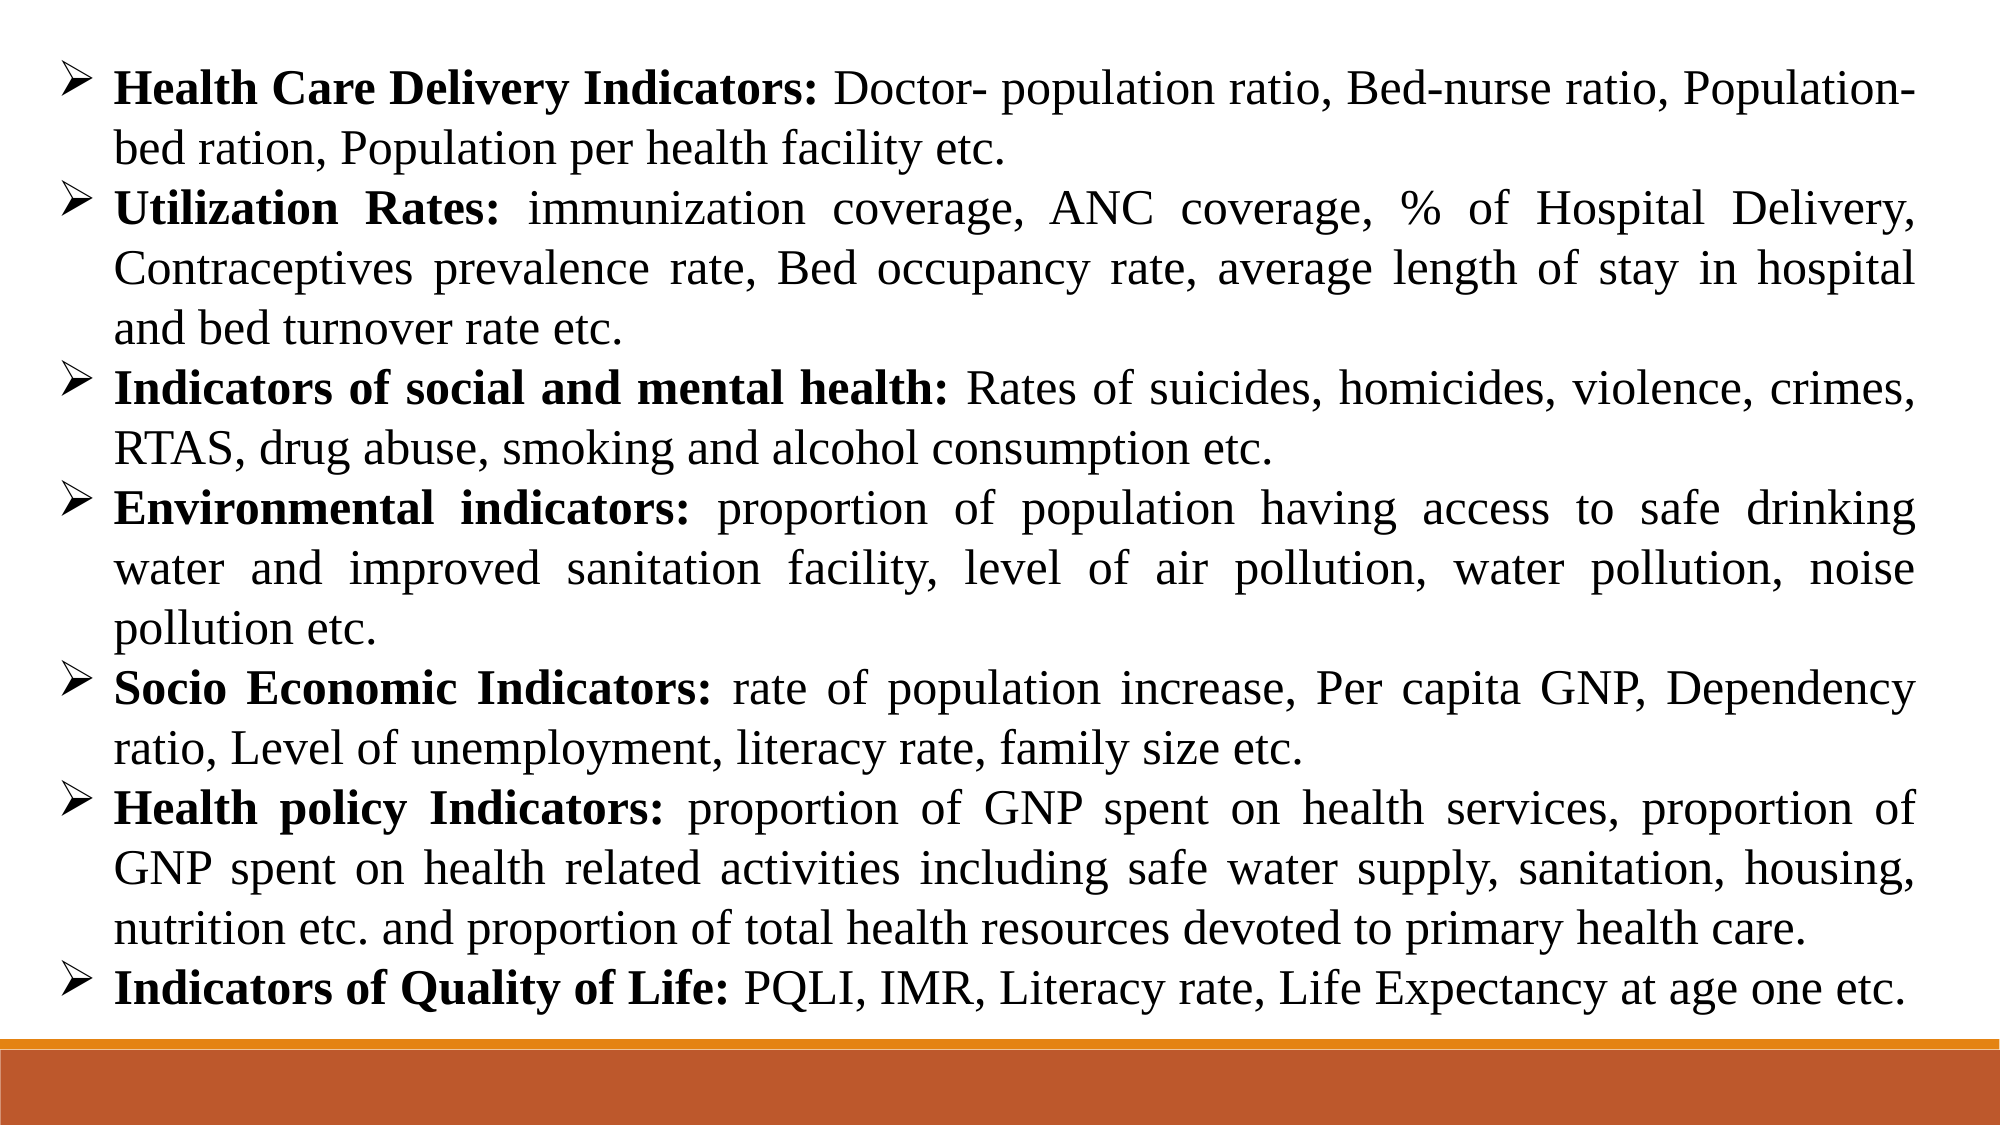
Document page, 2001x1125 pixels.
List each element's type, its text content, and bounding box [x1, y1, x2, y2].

text_box Health Care Delivery Indicators: Doctor- population ratio, Bed-nurse ratio, Population-bed ration, Population per health facility etc. Utilization Rates: immunization coverage, ANC coverage, % of Hospital Delivery, Contraceptives prevalence rate, Bed occupancy rate, average length of stay in hospital and bed turnover rate etc. Indicators of social and mental health: Rates of suicides, homicides, violence, crimes, RTAS, drug abuse, smoking and alcohol consumption etc. Environmental indicators: proportion of population having access to safe drinking water and improved sanitation facility, level of air pollution, water pollution, noise pollution etc. Socio Economic Indicators: rate of population increase, Per capita GNP, Dependency ratio, Level of unemployment, literacy rate, family size etc. Health policy Indicators: proportion of GNP spent on health services, proportion of GNP spent on health related activities including safe water supply, sanitation, housing, nutrition etc. and proportion of total health resources devoted to primary health care. Indicators of Quality of Life: PQLI, IMR, Literacy rate, Life Expectancy at age one etc. [42, 46, 1932, 1022]
